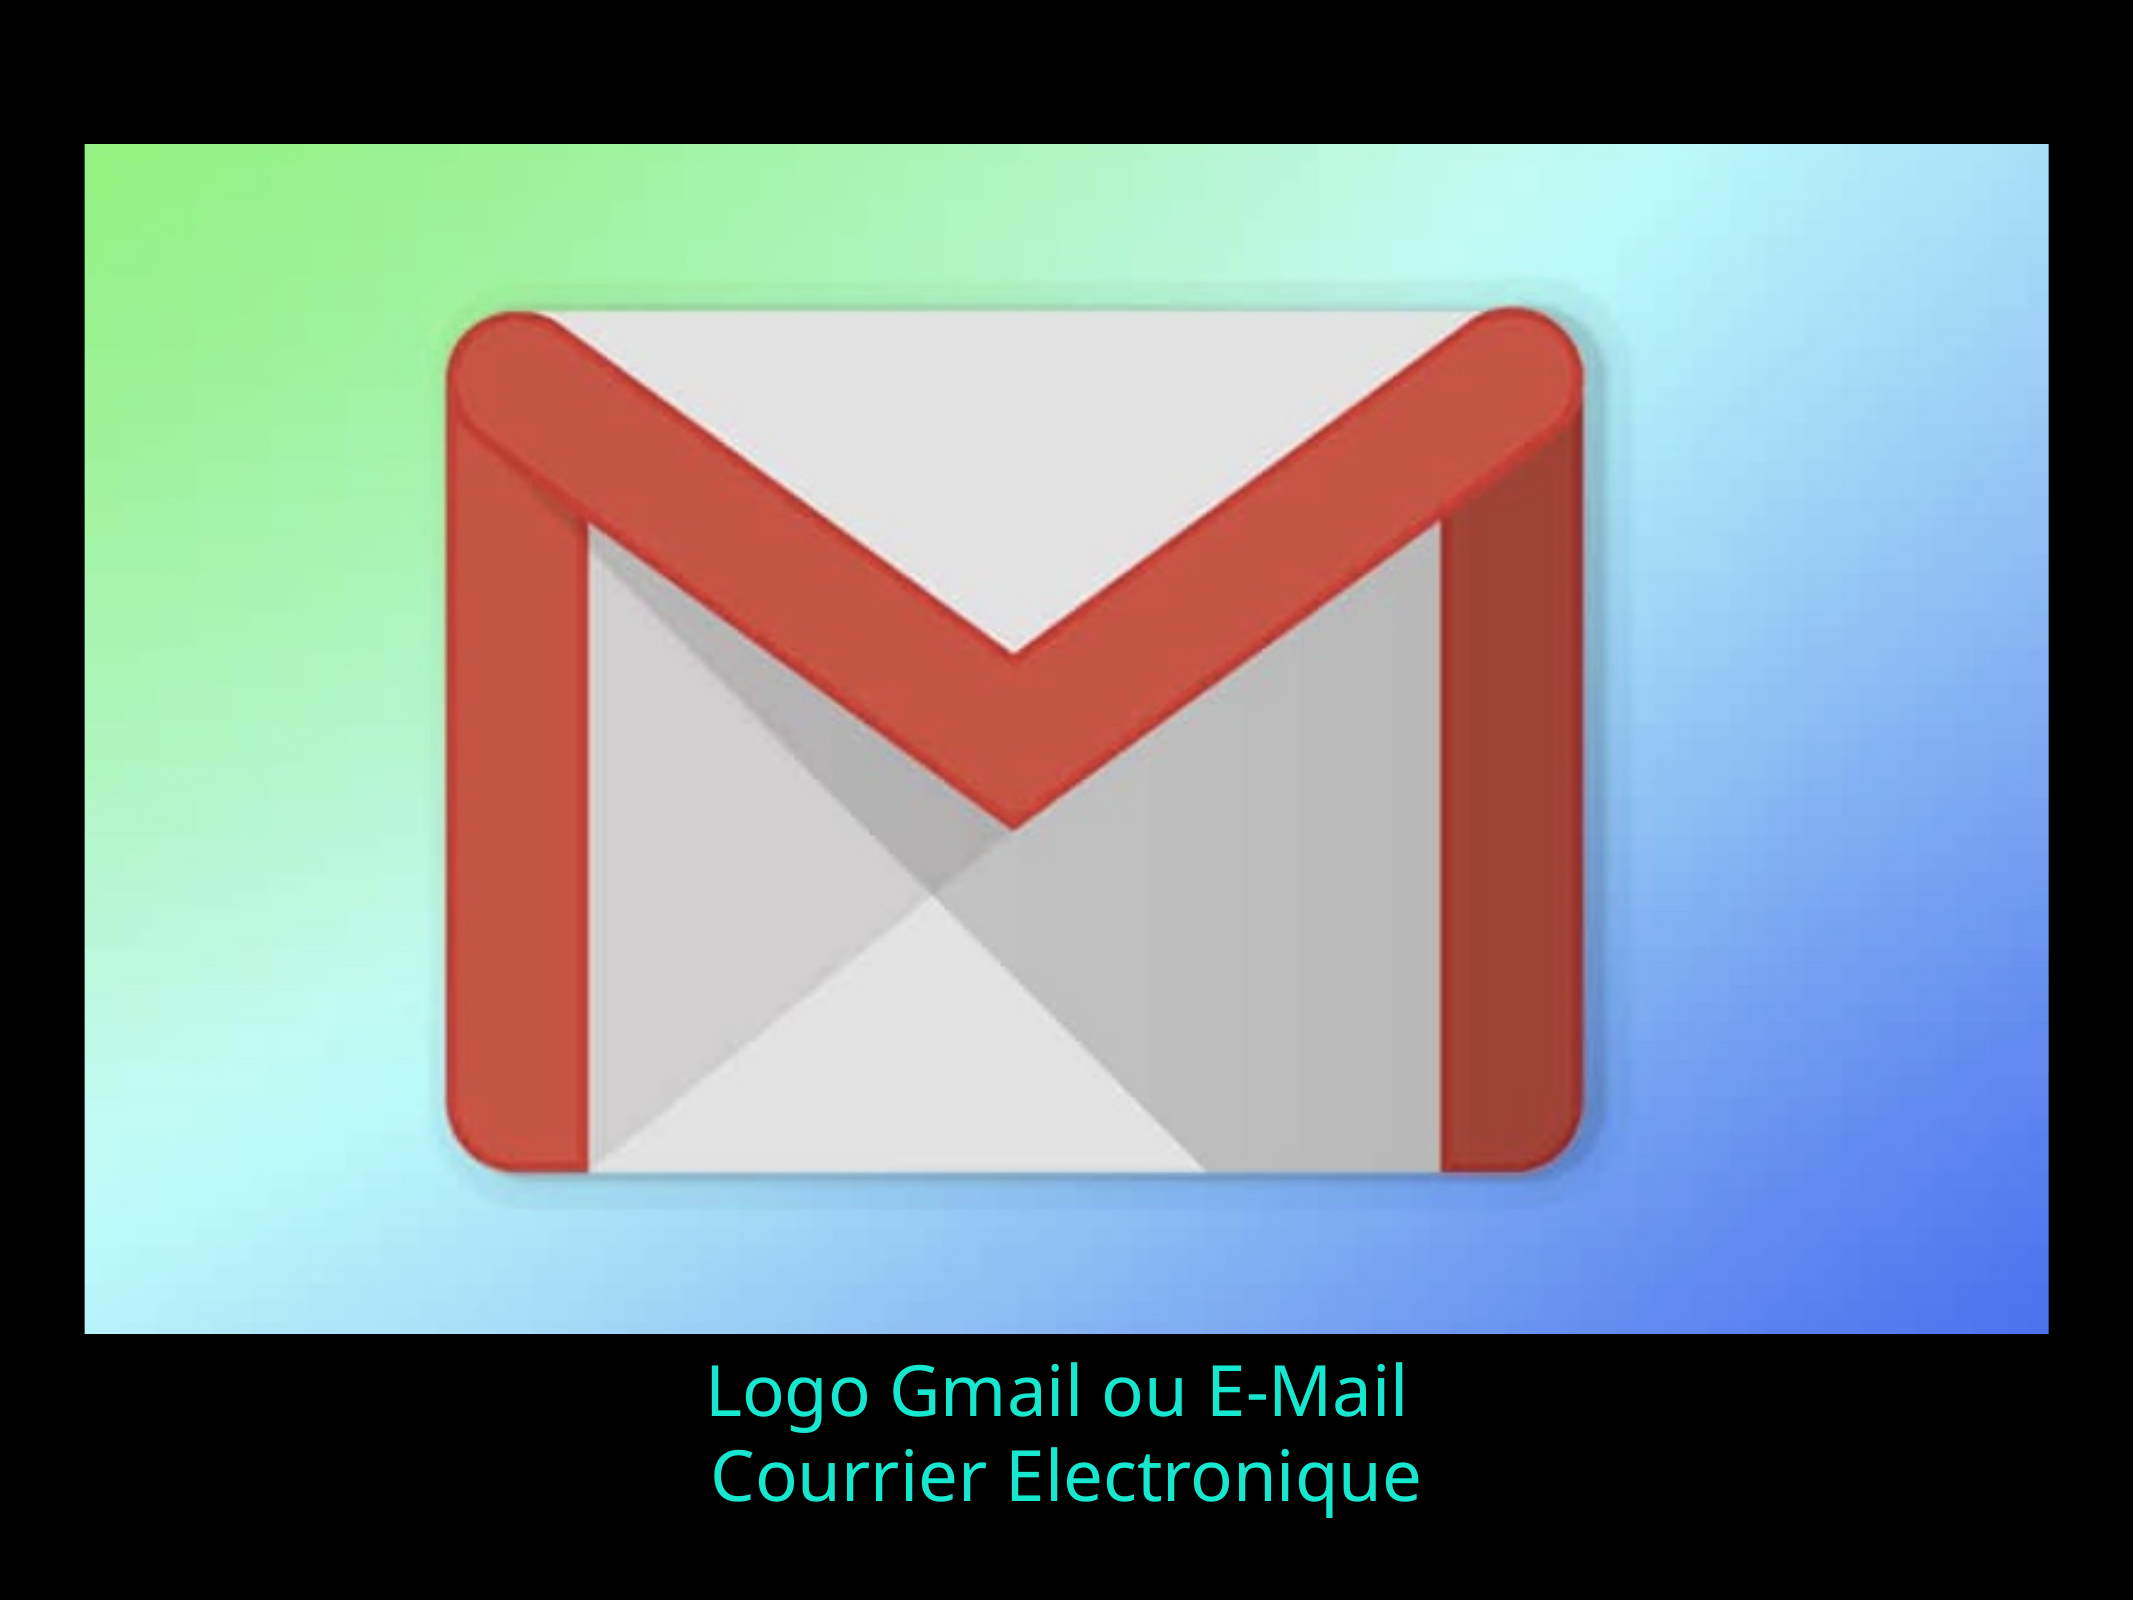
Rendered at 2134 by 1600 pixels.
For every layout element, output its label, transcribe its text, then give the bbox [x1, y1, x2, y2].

list Logo Gmail ou E-Mail Courrier Electronique [207, 1336, 1926, 1524]
picture [84, 144, 2049, 1334]
